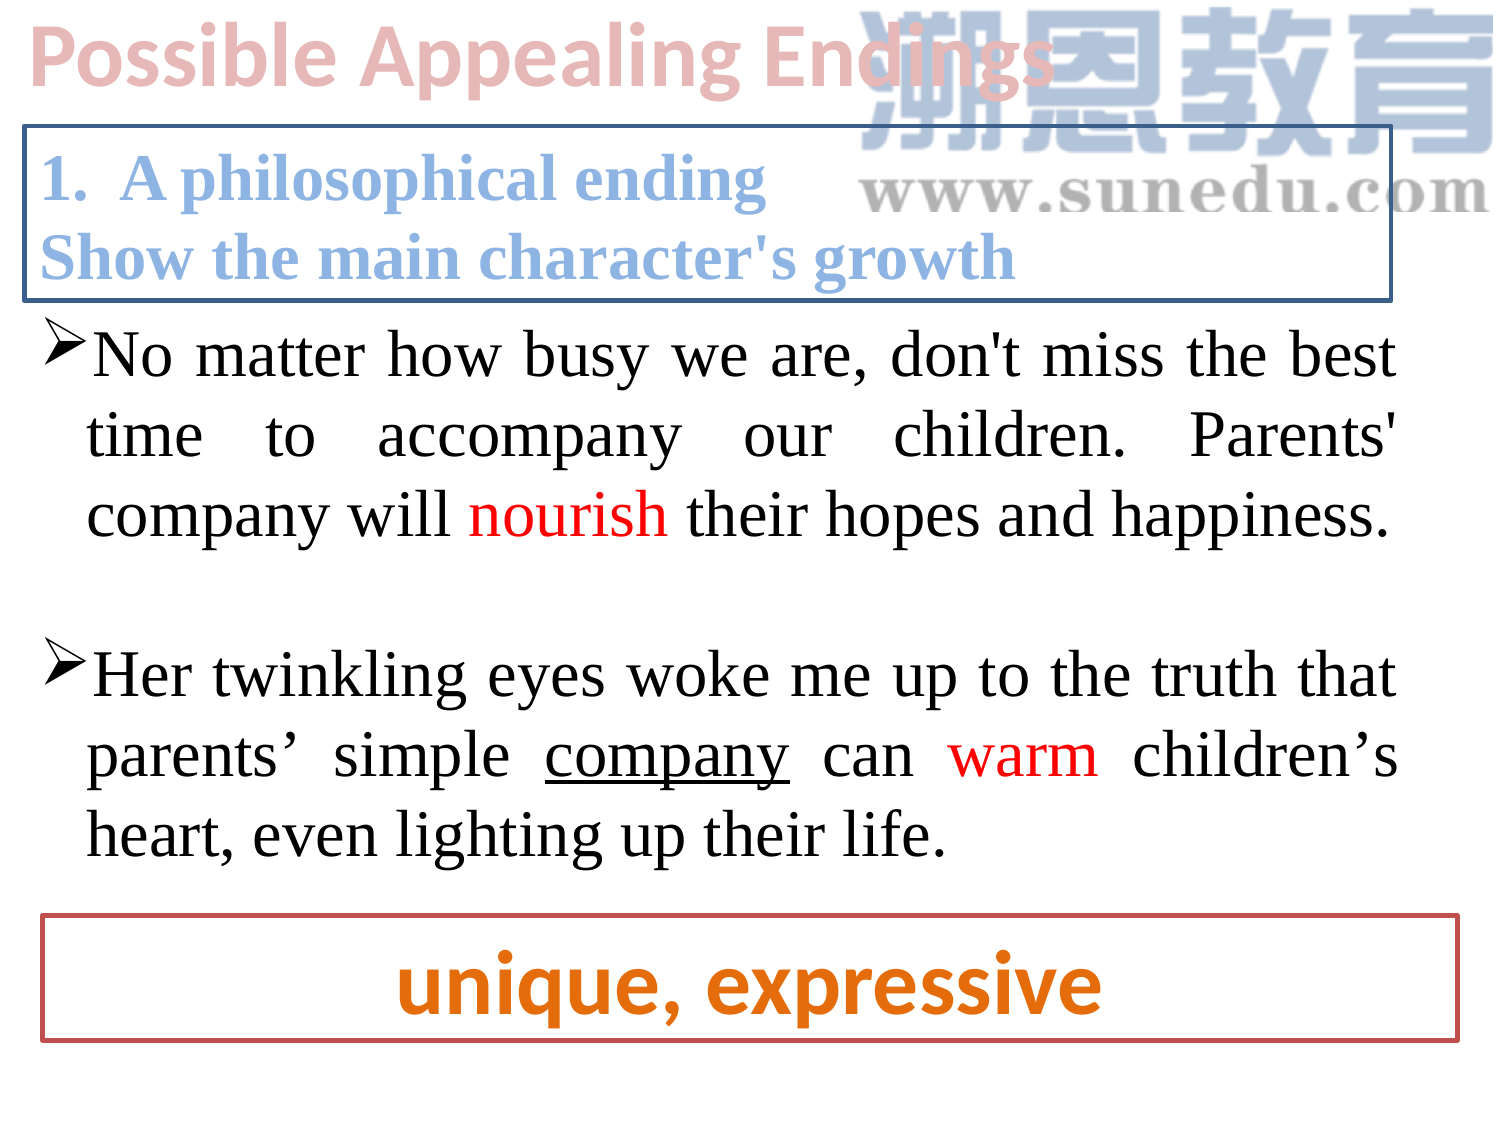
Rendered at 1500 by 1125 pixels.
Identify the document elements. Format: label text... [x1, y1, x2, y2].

picture [856, 5, 1493, 212]
text_box No matter how busy we are, don't miss the best time to accompany our children. Parents' company will nourish their hopes and happiness. Her twinkling eyes woke me up to the truth that parents’ simple company can warm children’s heart, even lighting up their life. [24, 302, 1415, 957]
text_box 1. A philosophical ending Show the main character's growth [24, 125, 1392, 301]
text_box Possible Appealing Endings [13, 0, 1094, 112]
text_box unique, expressive [42, 915, 1458, 1041]
